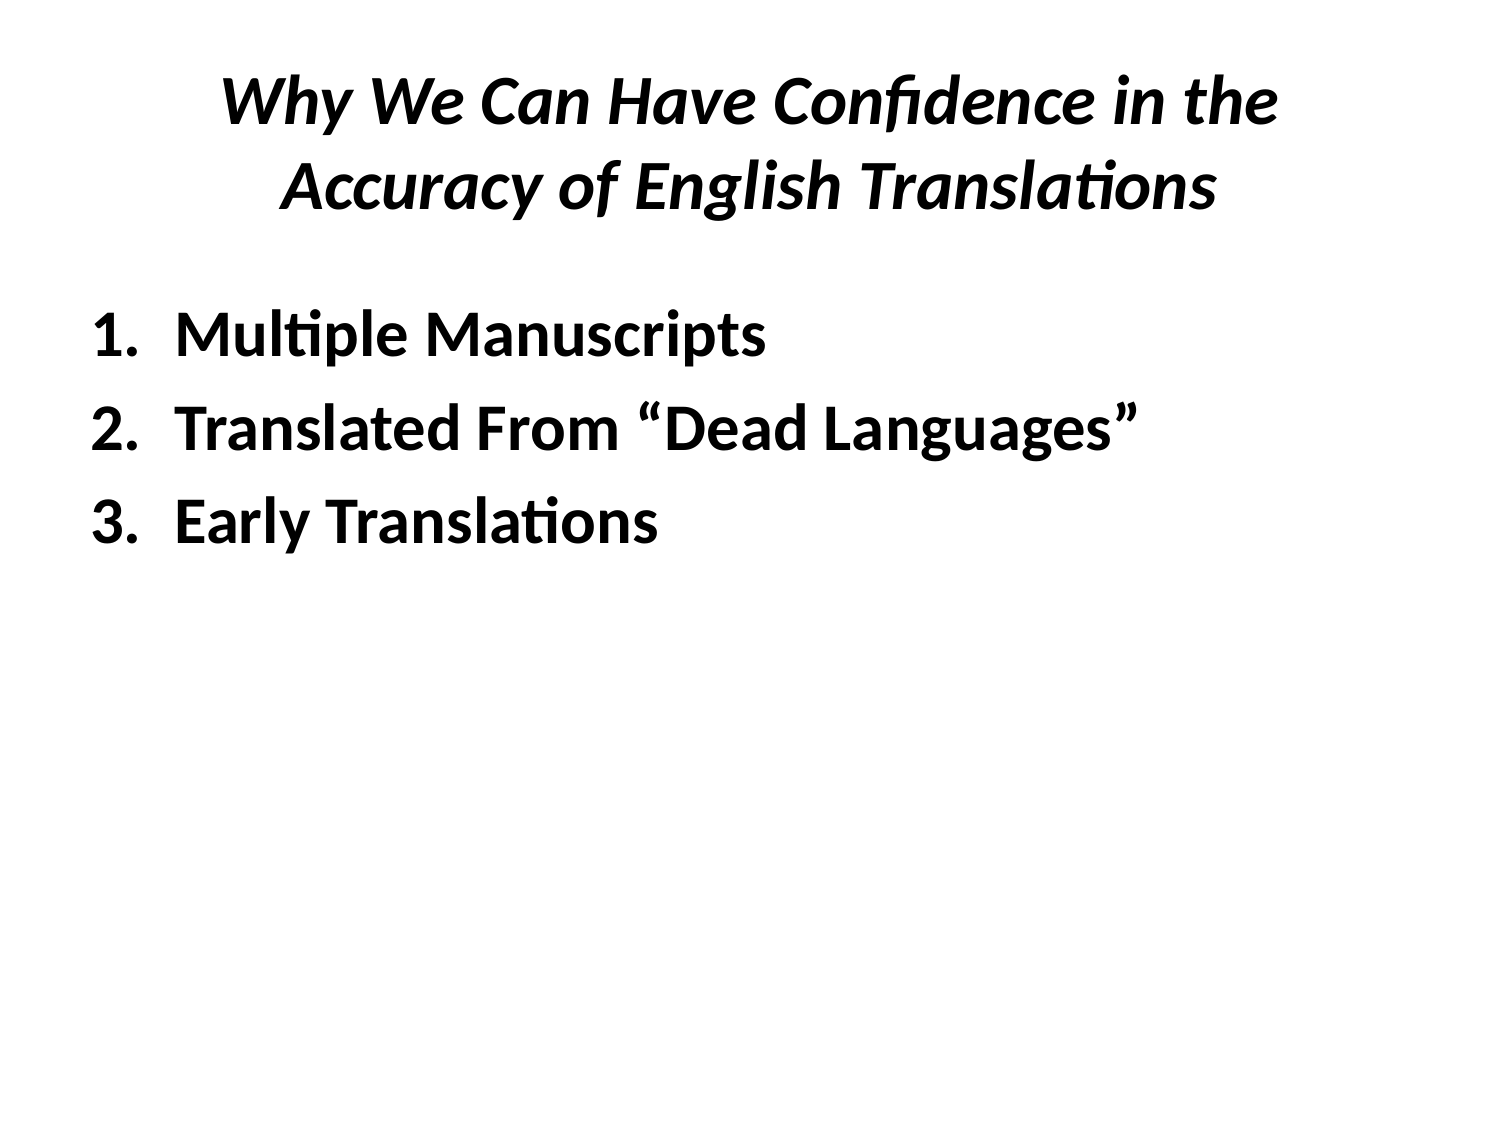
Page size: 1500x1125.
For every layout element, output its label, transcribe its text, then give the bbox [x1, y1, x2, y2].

title Why We Can Have Confidence in the Accuracy of English Translations [75, 45, 1425, 233]
list Multiple Manuscripts Translated From “Dead Languages” Early Translations [75, 282, 1425, 1025]
